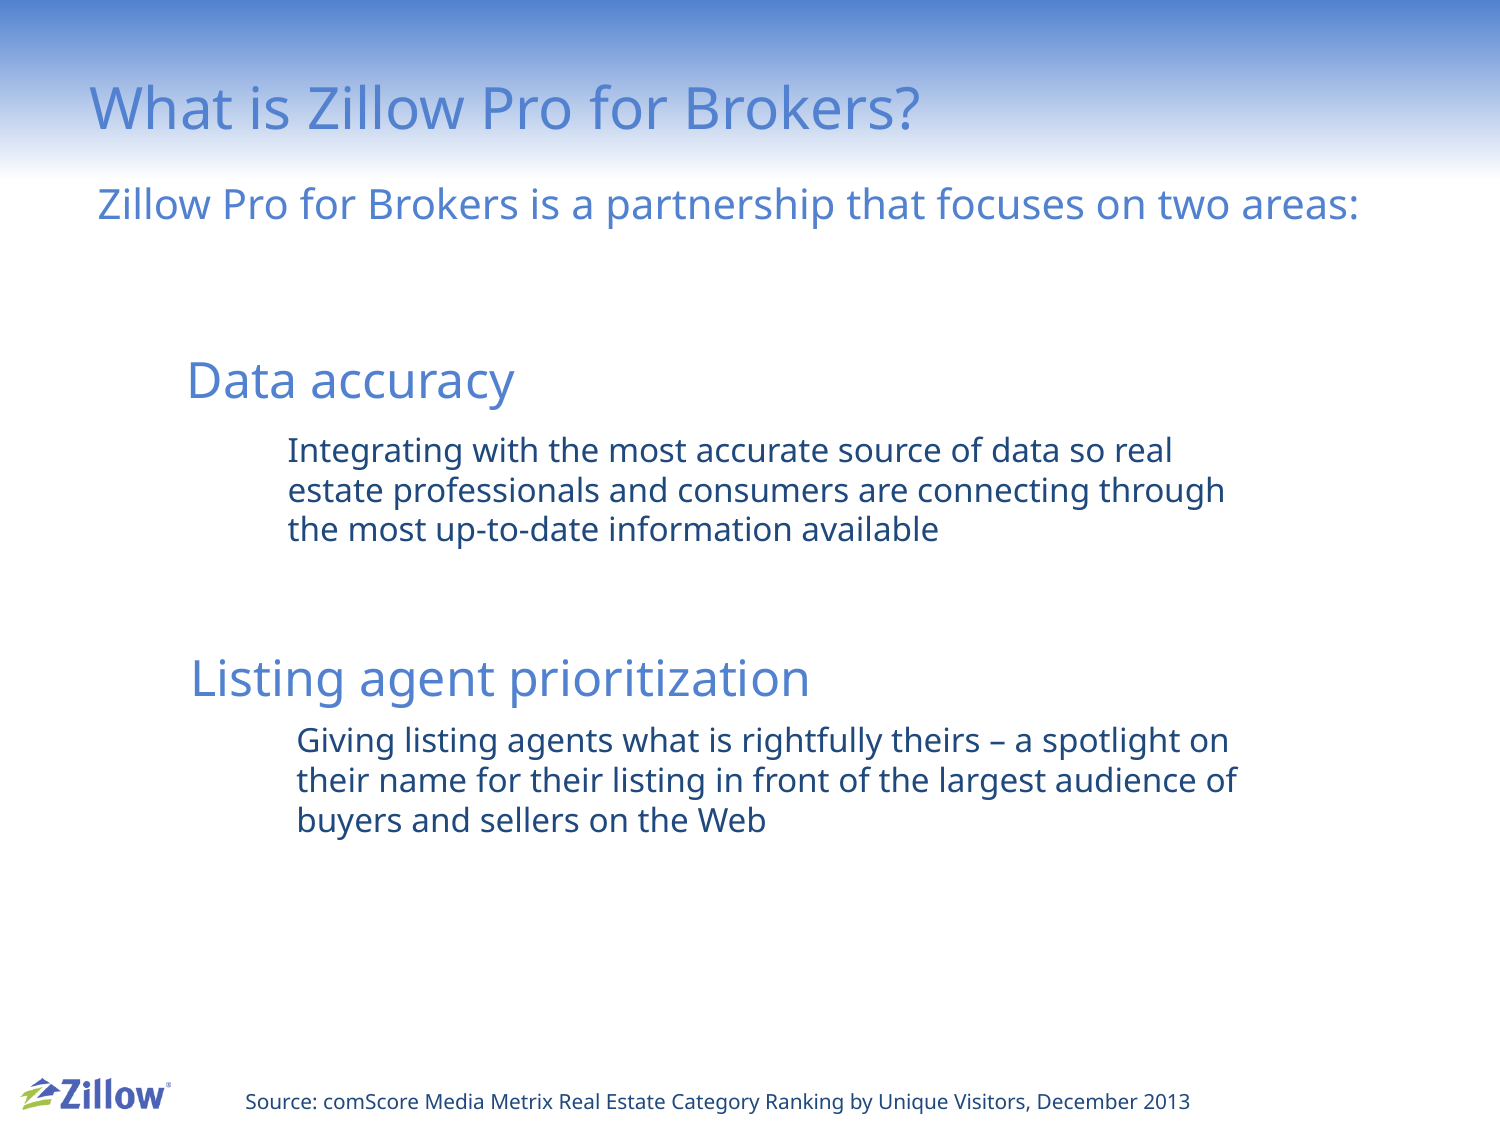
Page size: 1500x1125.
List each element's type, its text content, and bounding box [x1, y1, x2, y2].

picture [20, 1078, 171, 1110]
text_box Listing agent prioritization [190, 644, 1206, 706]
text_box Zillow Pro for Brokers is a partnership that focuses on two areas: [97, 166, 1422, 228]
text_box Giving listing agents what is rightfully theirs – a spotlight on their name for their listing in front of the largest audience of buyers and sellers on the Web [296, 718, 1265, 839]
title What is Zillow Pro for Brokers? [75, 36, 1425, 149]
text_box Data accuracy [186, 347, 1202, 409]
text_box Integrating with the most accurate source of data so real estate professionals and consumers are connecting through the most up-to-date information available [287, 428, 1256, 549]
text_box Source: comScore Media Metrix Real Estate Category Ranking by Unique Visitors, December 2013 [230, 1081, 1272, 1121]
